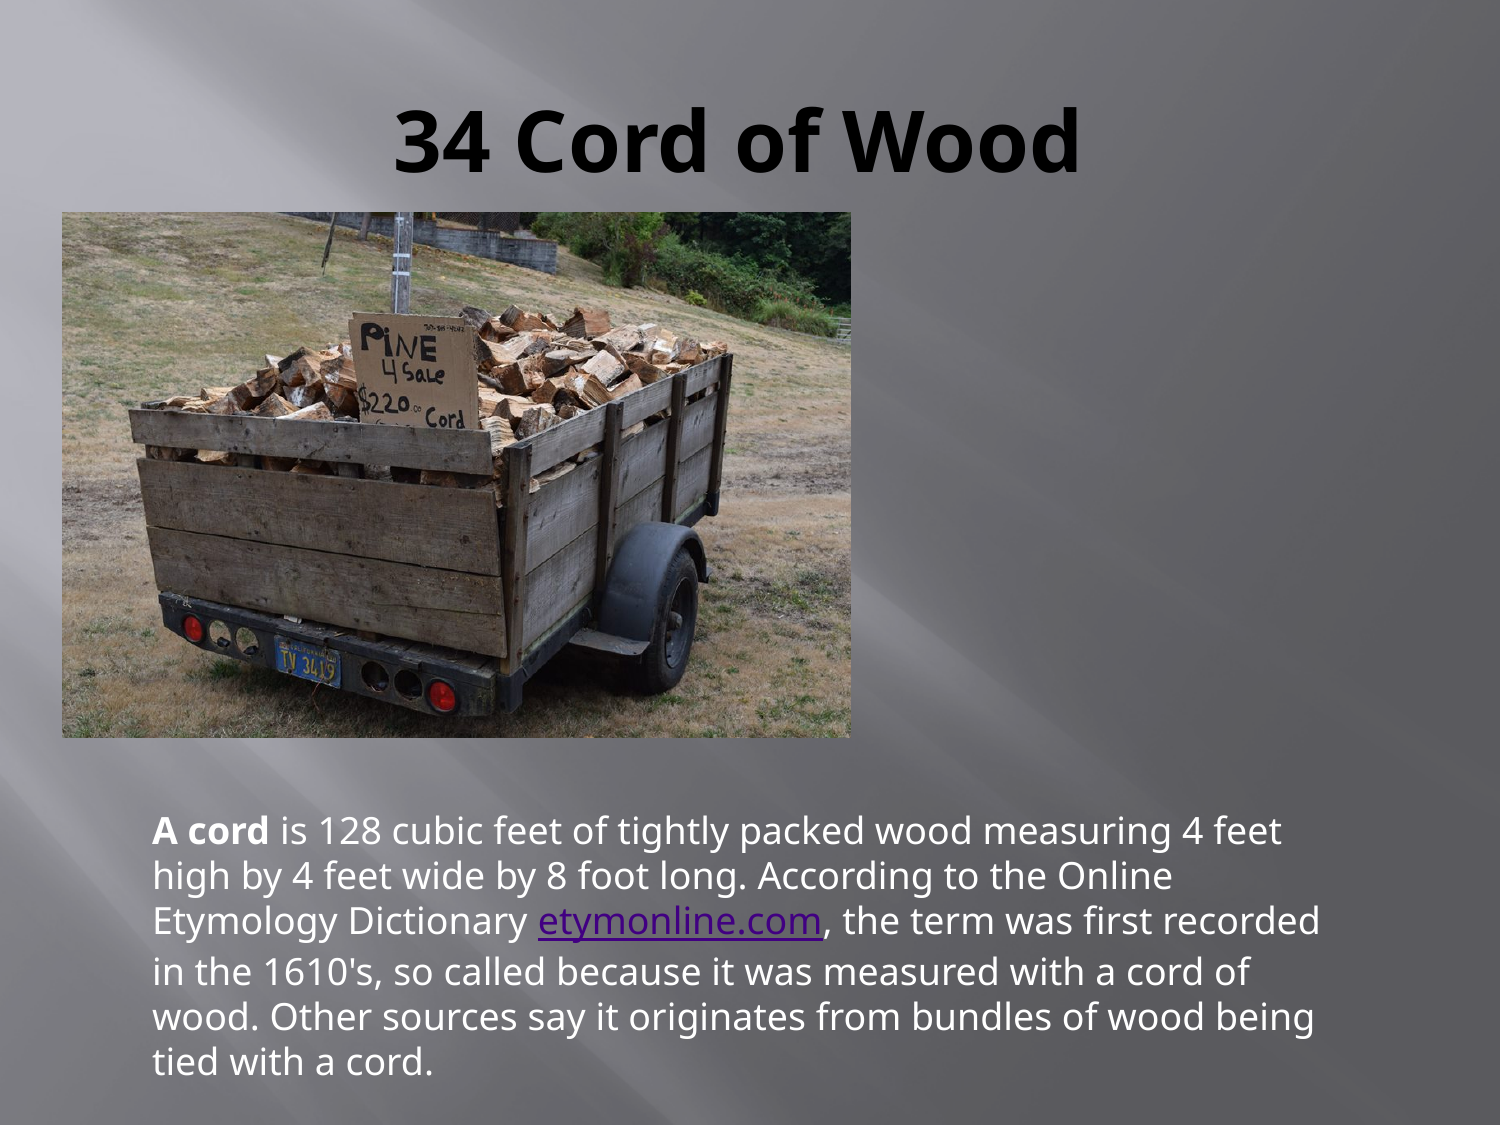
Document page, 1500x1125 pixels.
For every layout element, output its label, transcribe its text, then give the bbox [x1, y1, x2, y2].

title 34 Cord of Wood [75, 45, 1425, 233]
picture [62, 212, 851, 738]
text_box A cord is 128 cubic feet of tightly packed wood measuring 4 feet high by 4 feet wide by 8 foot long. According to the Online Etymology Dictionary etymonline.com, the term was first recorded in the 1610's, so called because it was measured with a cord of wood. Other sources say it originates from bundles of wood being tied with a cord. [137, 799, 1338, 1091]
